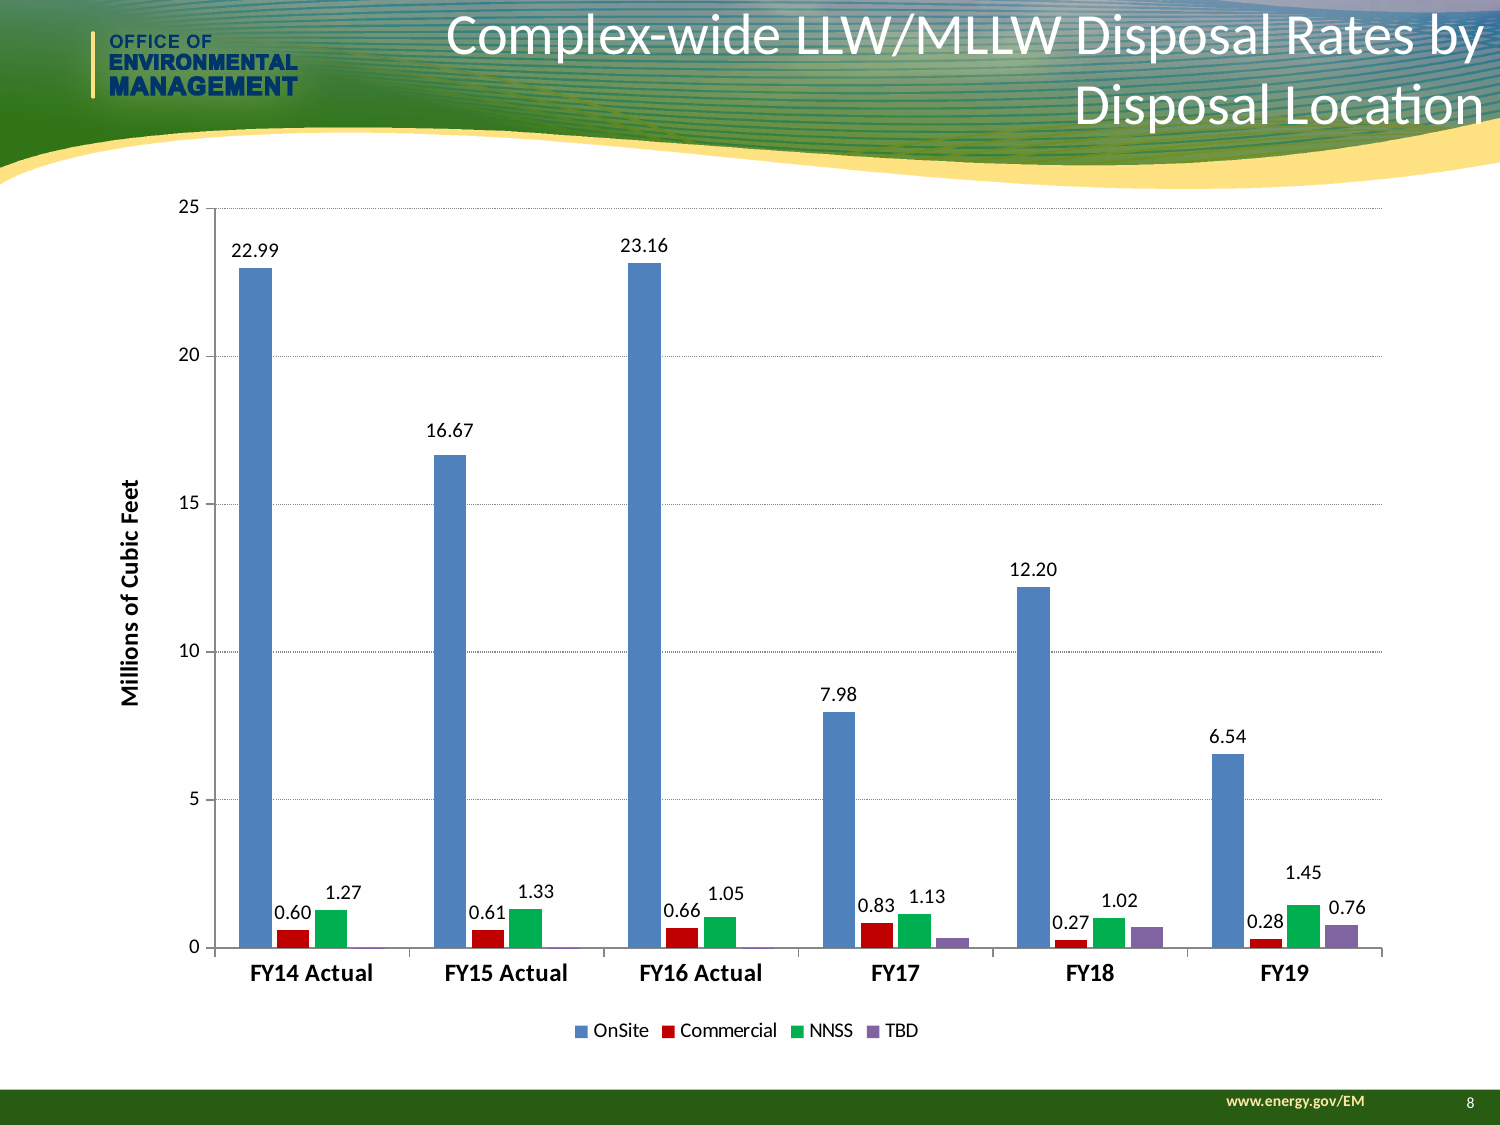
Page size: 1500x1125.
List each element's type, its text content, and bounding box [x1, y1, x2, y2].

text_box Complex-wide LLW/MLLW Disposal Rates by Disposal Location [395, 0, 1500, 144]
picture [0, 0, 1500, 1089]
chart [84, 180, 1409, 1049]
